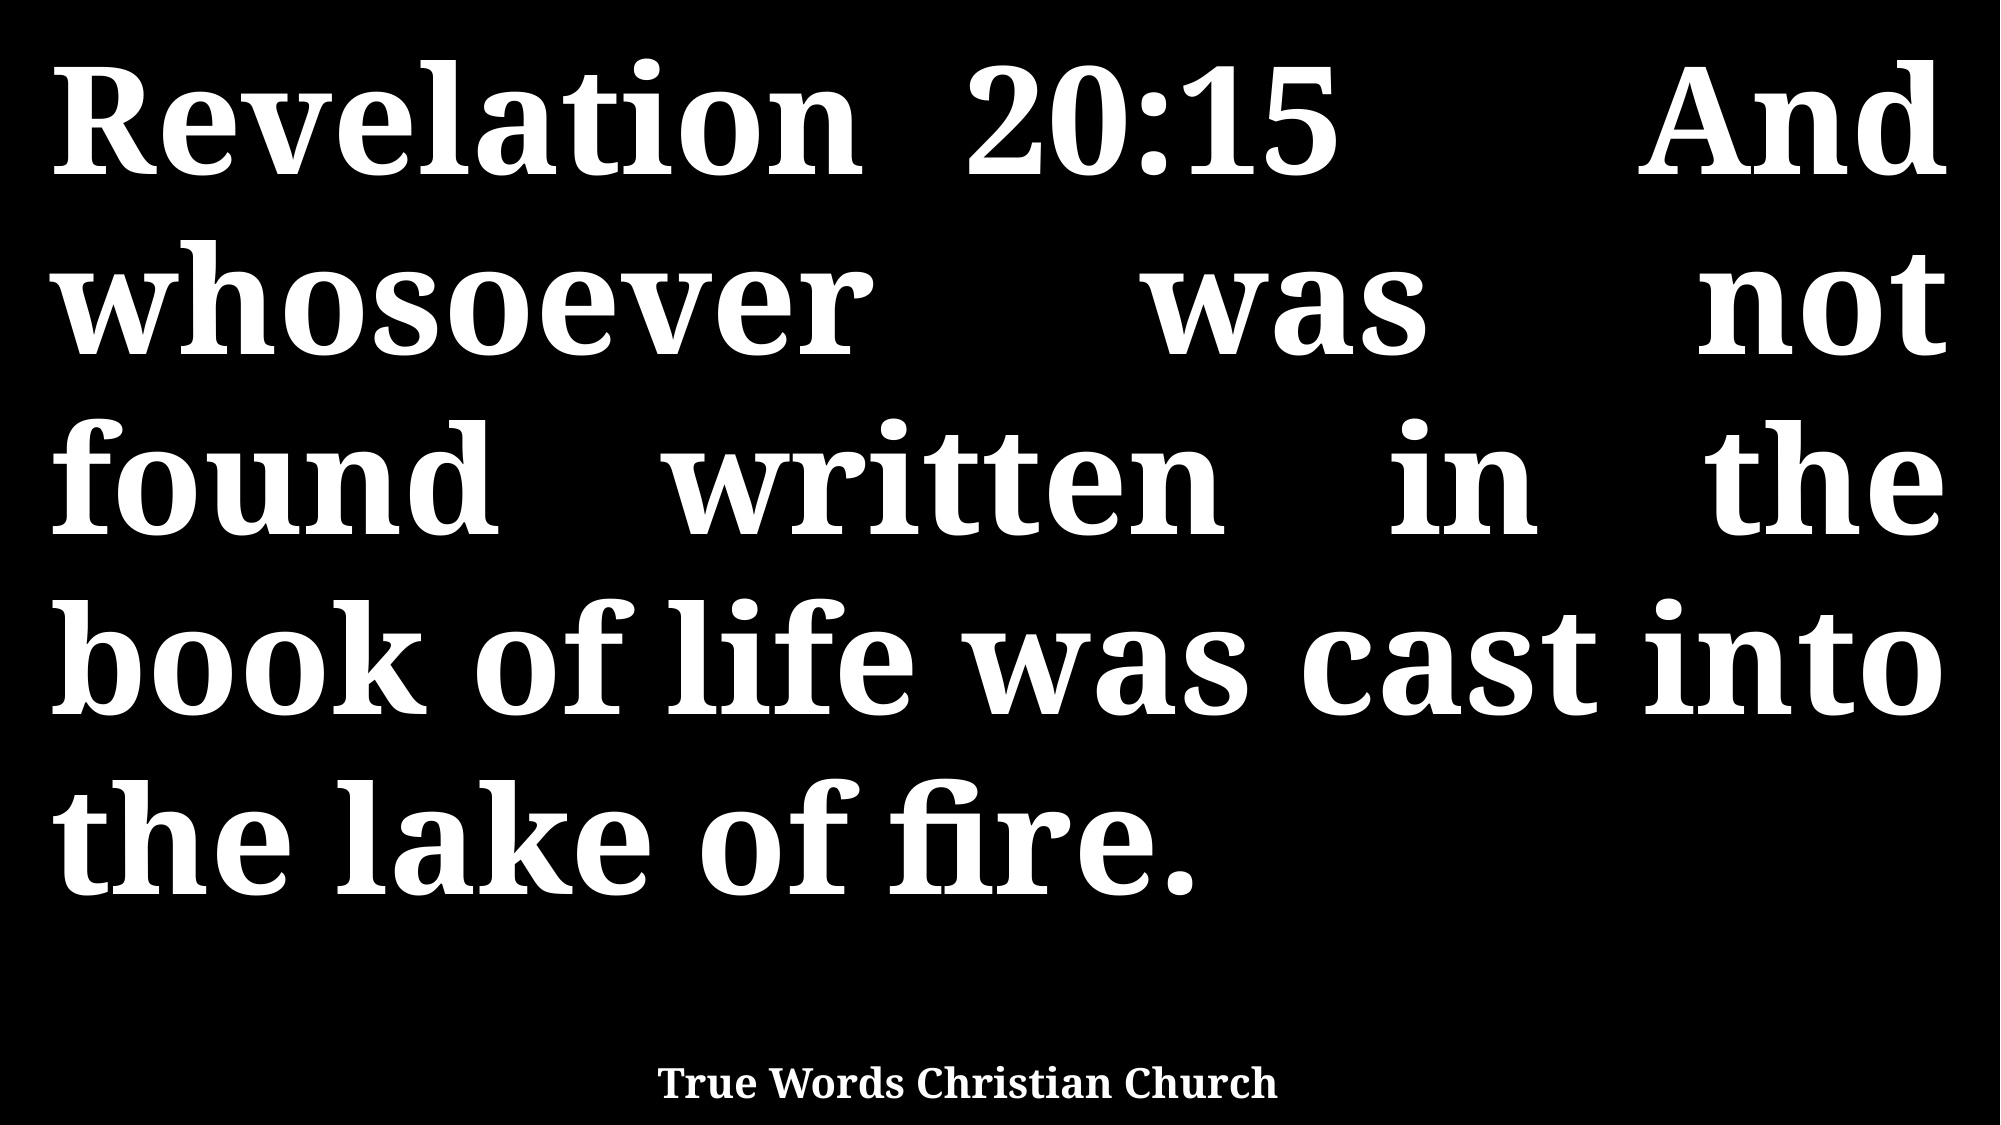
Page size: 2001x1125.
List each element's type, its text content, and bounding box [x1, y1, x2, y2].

text_box True Words Christian Church [642, 1049, 1294, 1114]
text_box Revelation 20:15 And whosoever was not found written in the book of life was cast into the lake of fire. [35, 17, 1965, 932]
